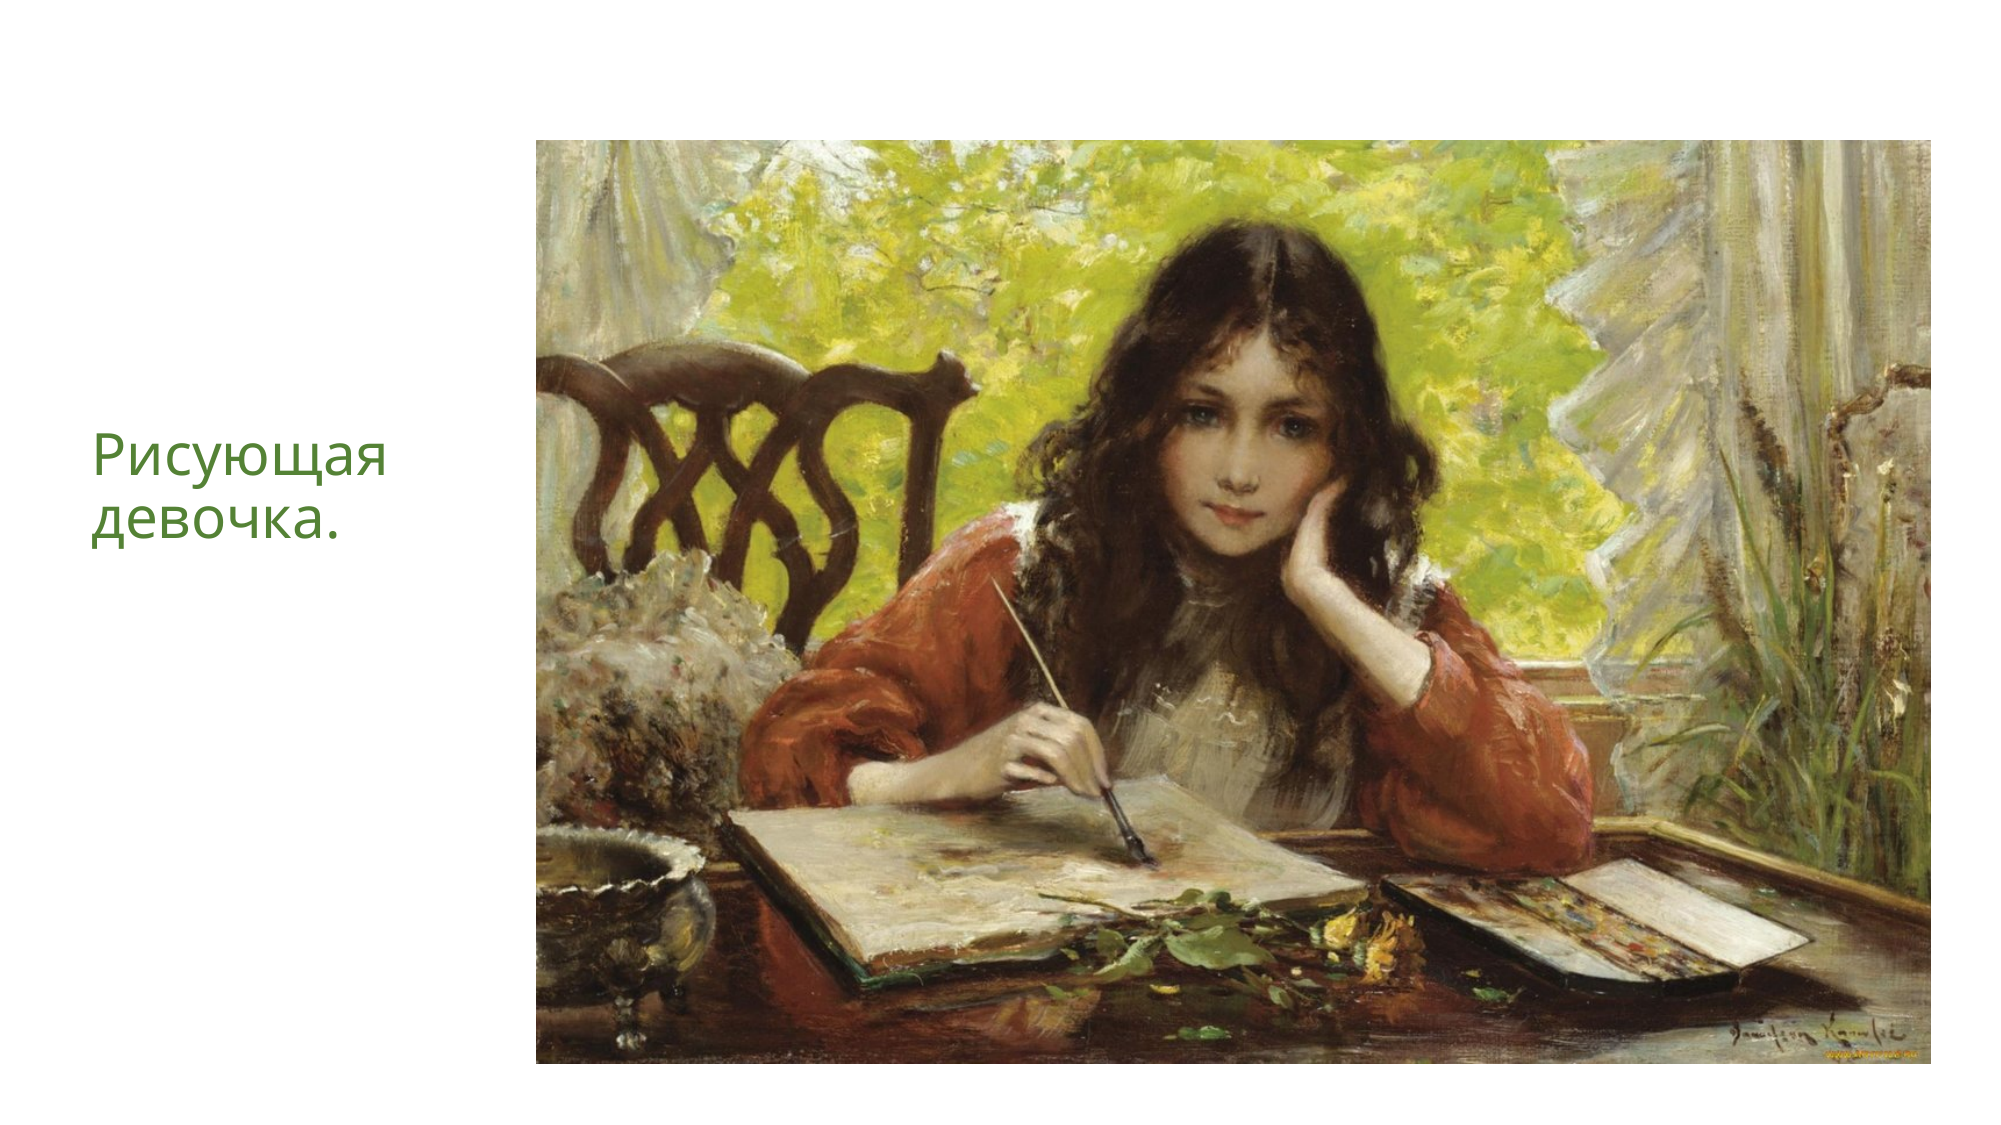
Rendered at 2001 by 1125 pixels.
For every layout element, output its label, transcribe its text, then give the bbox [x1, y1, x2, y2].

title Рисующая девочка. [76, 59, 462, 917]
picture [536, 140, 1931, 1064]
